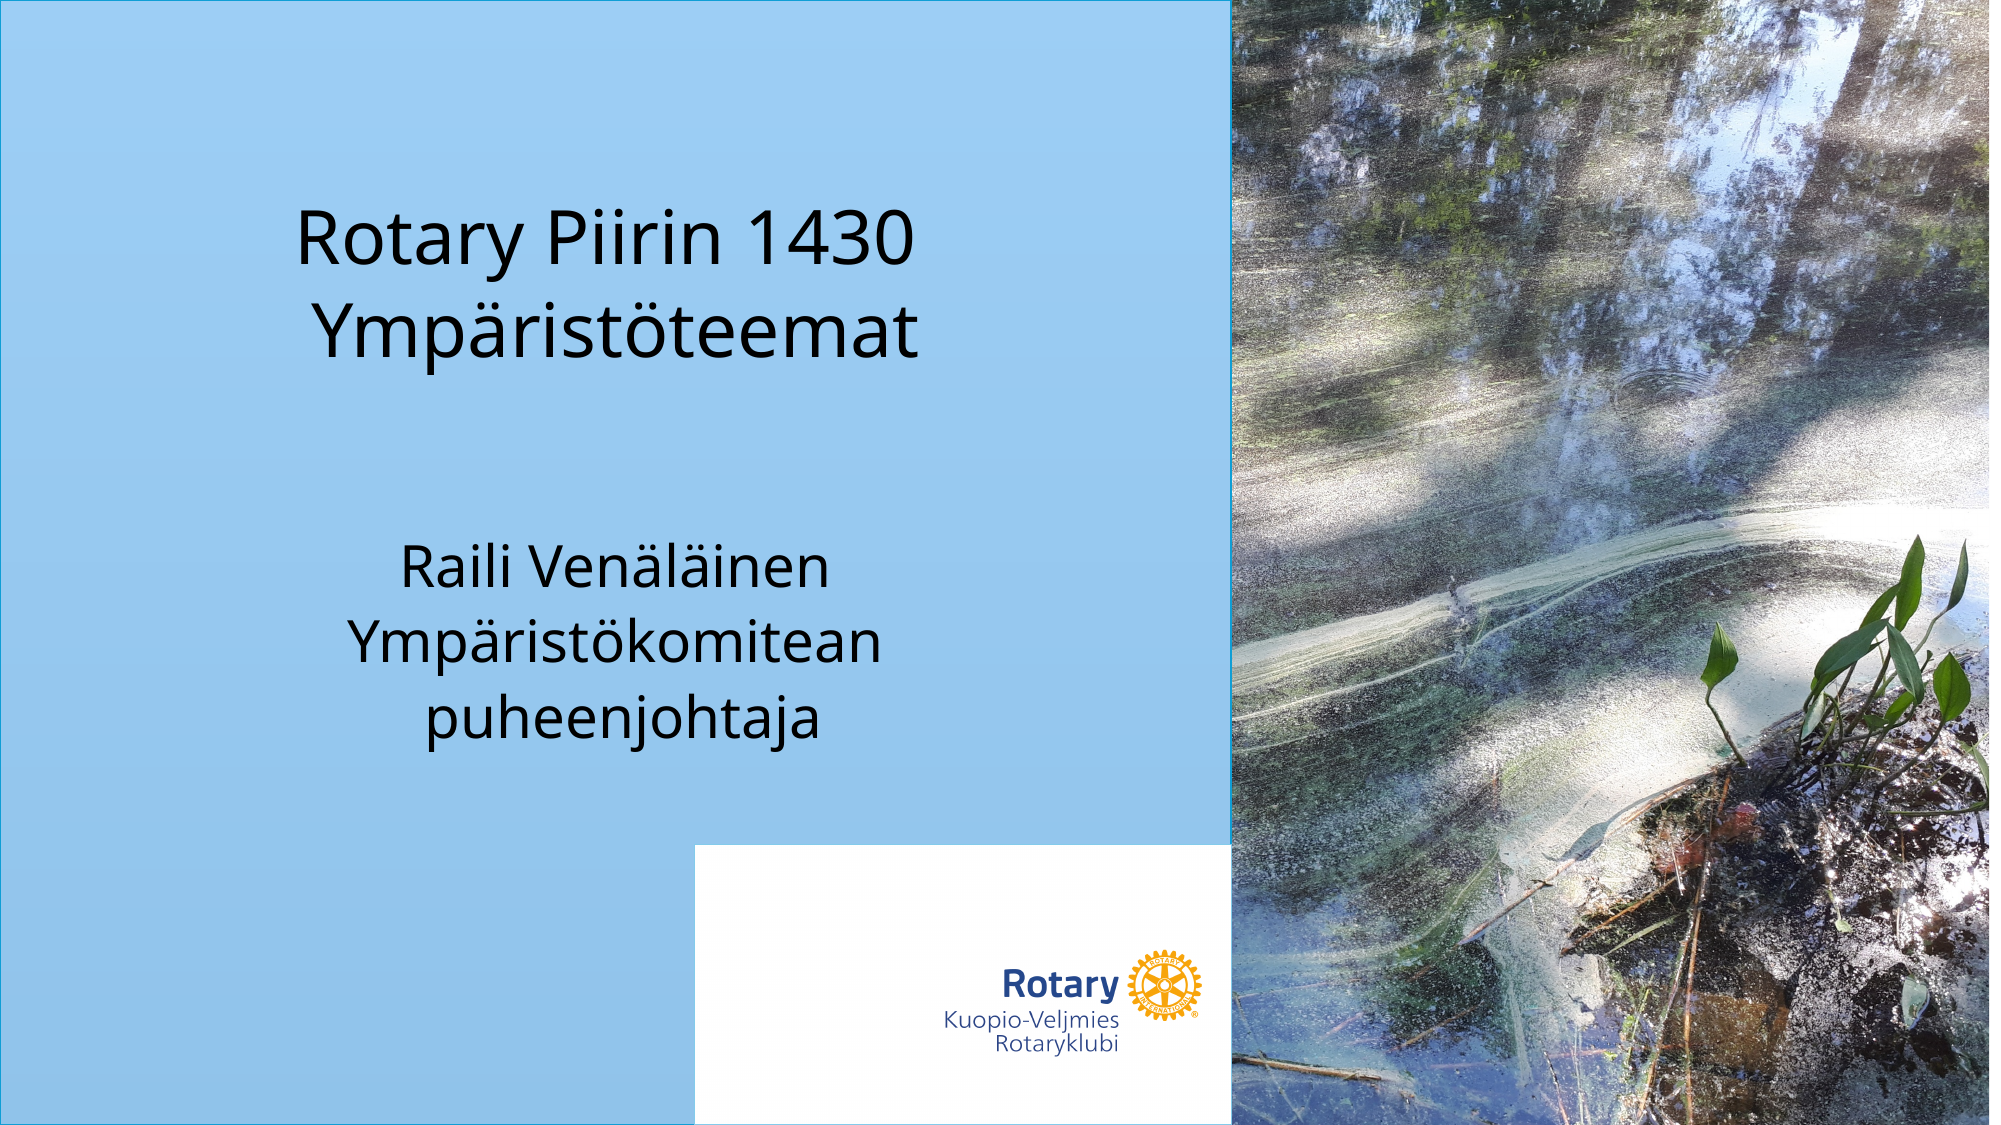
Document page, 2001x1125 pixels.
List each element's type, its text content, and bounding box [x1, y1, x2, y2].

text_box Rotary Piirin 1430 Ympäristöteemat Raili Venäläinen Ympäristökomitean puheenjohtaja [0, 0, 402, 1125]
picture [402, 0, 1990, 1125]
